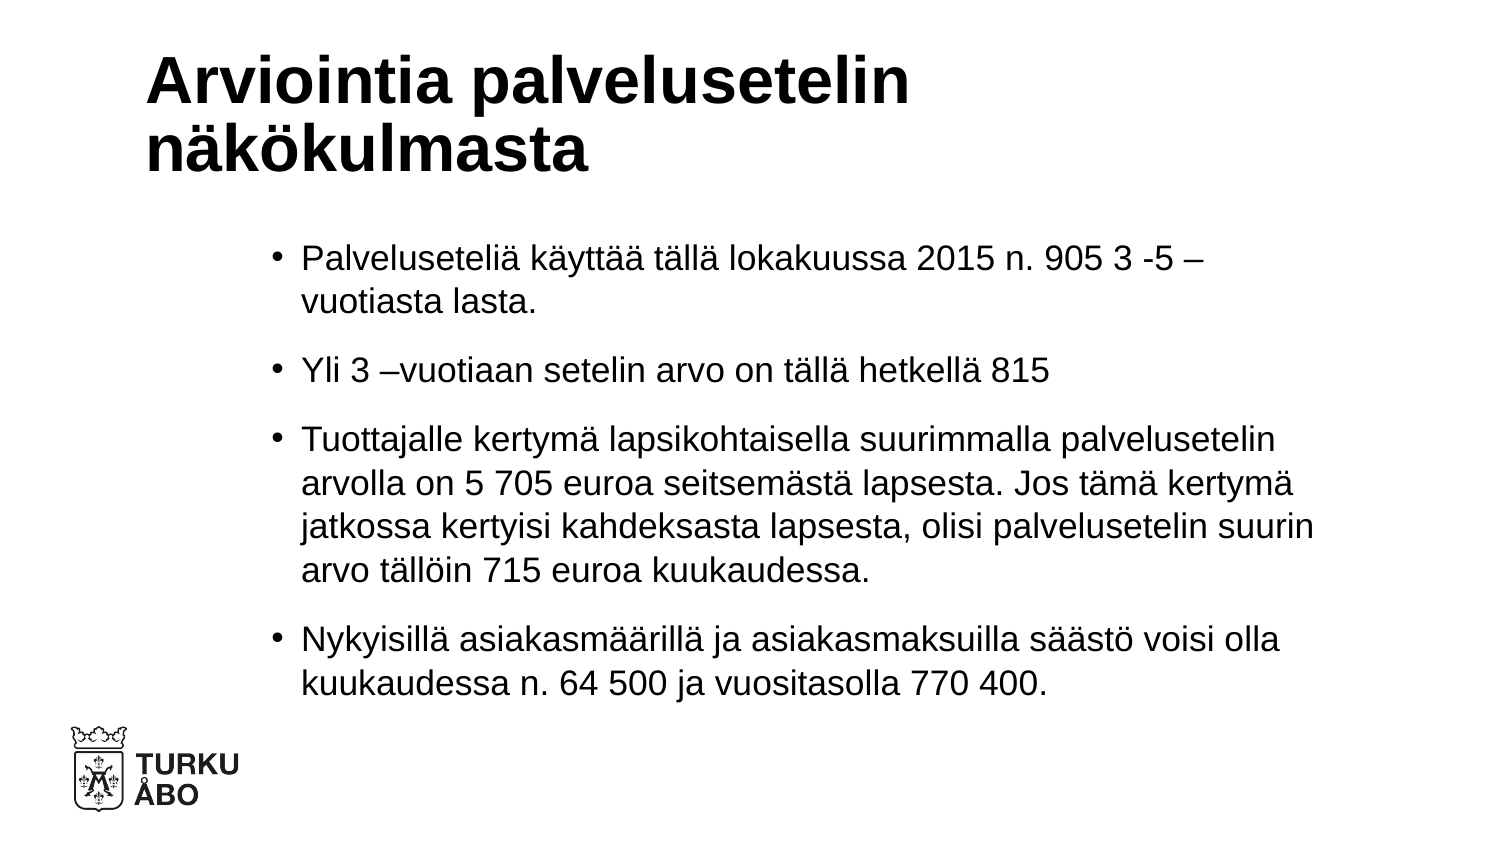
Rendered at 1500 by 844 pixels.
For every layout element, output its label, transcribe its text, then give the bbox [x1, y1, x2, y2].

picture [70, 725, 239, 813]
list Palveluseteliä käyttää tällä lokakuussa 2015 n. 905 3 -5 – vuotiasta lasta. Yli 3 –vuotiaan setelin arvo on tällä hetkellä 815 Tuottajalle kertymä lapsikohtaisella suurimmalla palvelusetelin arvolla on 5 705 euroa seitsemästä lapsesta. Jos tämä kertymä jatkossa kertyisi kahdeksasta lapsesta, olisi palvelusetelin suurin arvo tällöin 715 euroa kuukaudessa. Nykyisillä asiakasmäärillä ja asiakasmaksuilla säästö voisi olla kuukaudessa n. 64 500 ja vuositasolla 770 400. [256, 225, 1362, 725]
title Arviointia palvelusetelin näkökulmasta [145, 62, 1362, 186]
